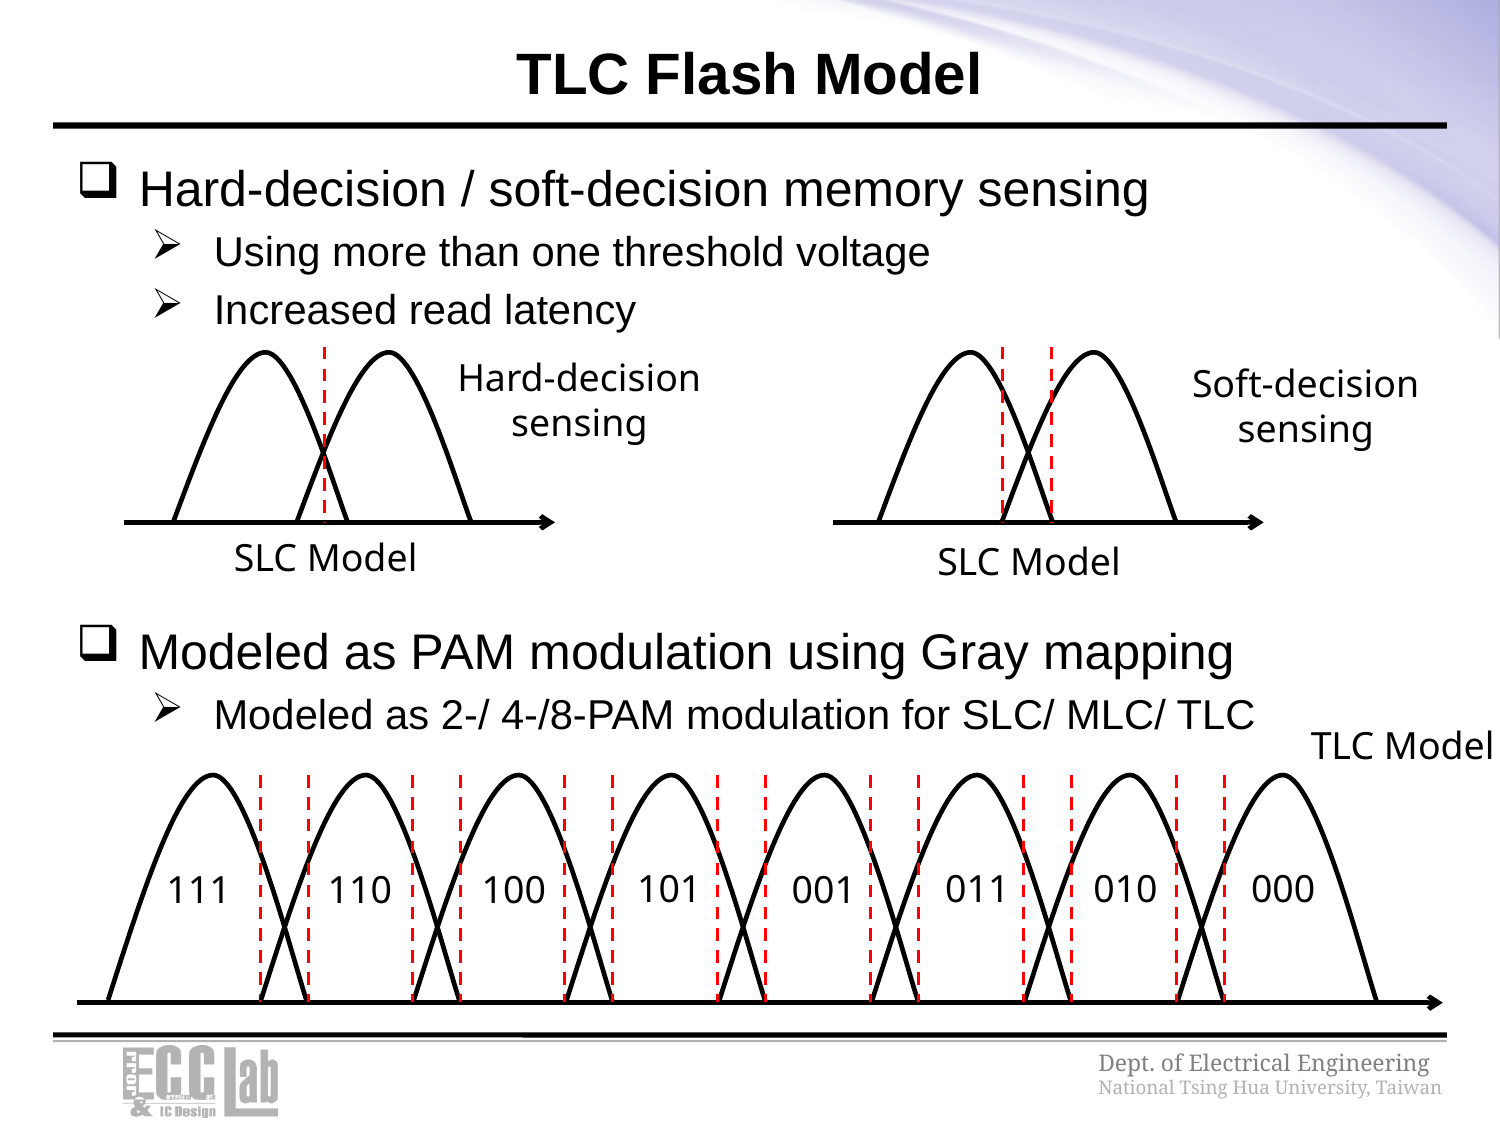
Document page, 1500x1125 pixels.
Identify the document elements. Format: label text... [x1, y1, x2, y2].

picture [123, 1071, 278, 1118]
text_box Modeled as PAM modulation using Gray mapping Modeled as 2-/ 4-/8-PAM modulation for SLC/ MLC/ TLC [61, 611, 1432, 1071]
text_box [173, 352, 320, 521]
text_box Soft-decision sensing [1160, 352, 1452, 457]
text_box [329, 352, 471, 521]
text_box SLC Model [883, 531, 1175, 590]
text_box TLC Model [1432, 714, 1500, 775]
text_box [1008, 401, 1028, 502]
text_box SLC Model [180, 531, 472, 587]
list Hard-decision / soft-decision memory sensing Using more than one threshold voltage Increased read latency [61, 148, 1432, 608]
picture [768, 0, 1500, 350]
title TLC Flash Model [64, 35, 1436, 108]
text_box Hard-decision sensing [434, 346, 725, 452]
text_box [1055, 352, 1176, 521]
text_box [297, 460, 320, 521]
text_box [76, 774, 1444, 1003]
text_box [1008, 409, 1047, 521]
text_box [878, 352, 998, 521]
